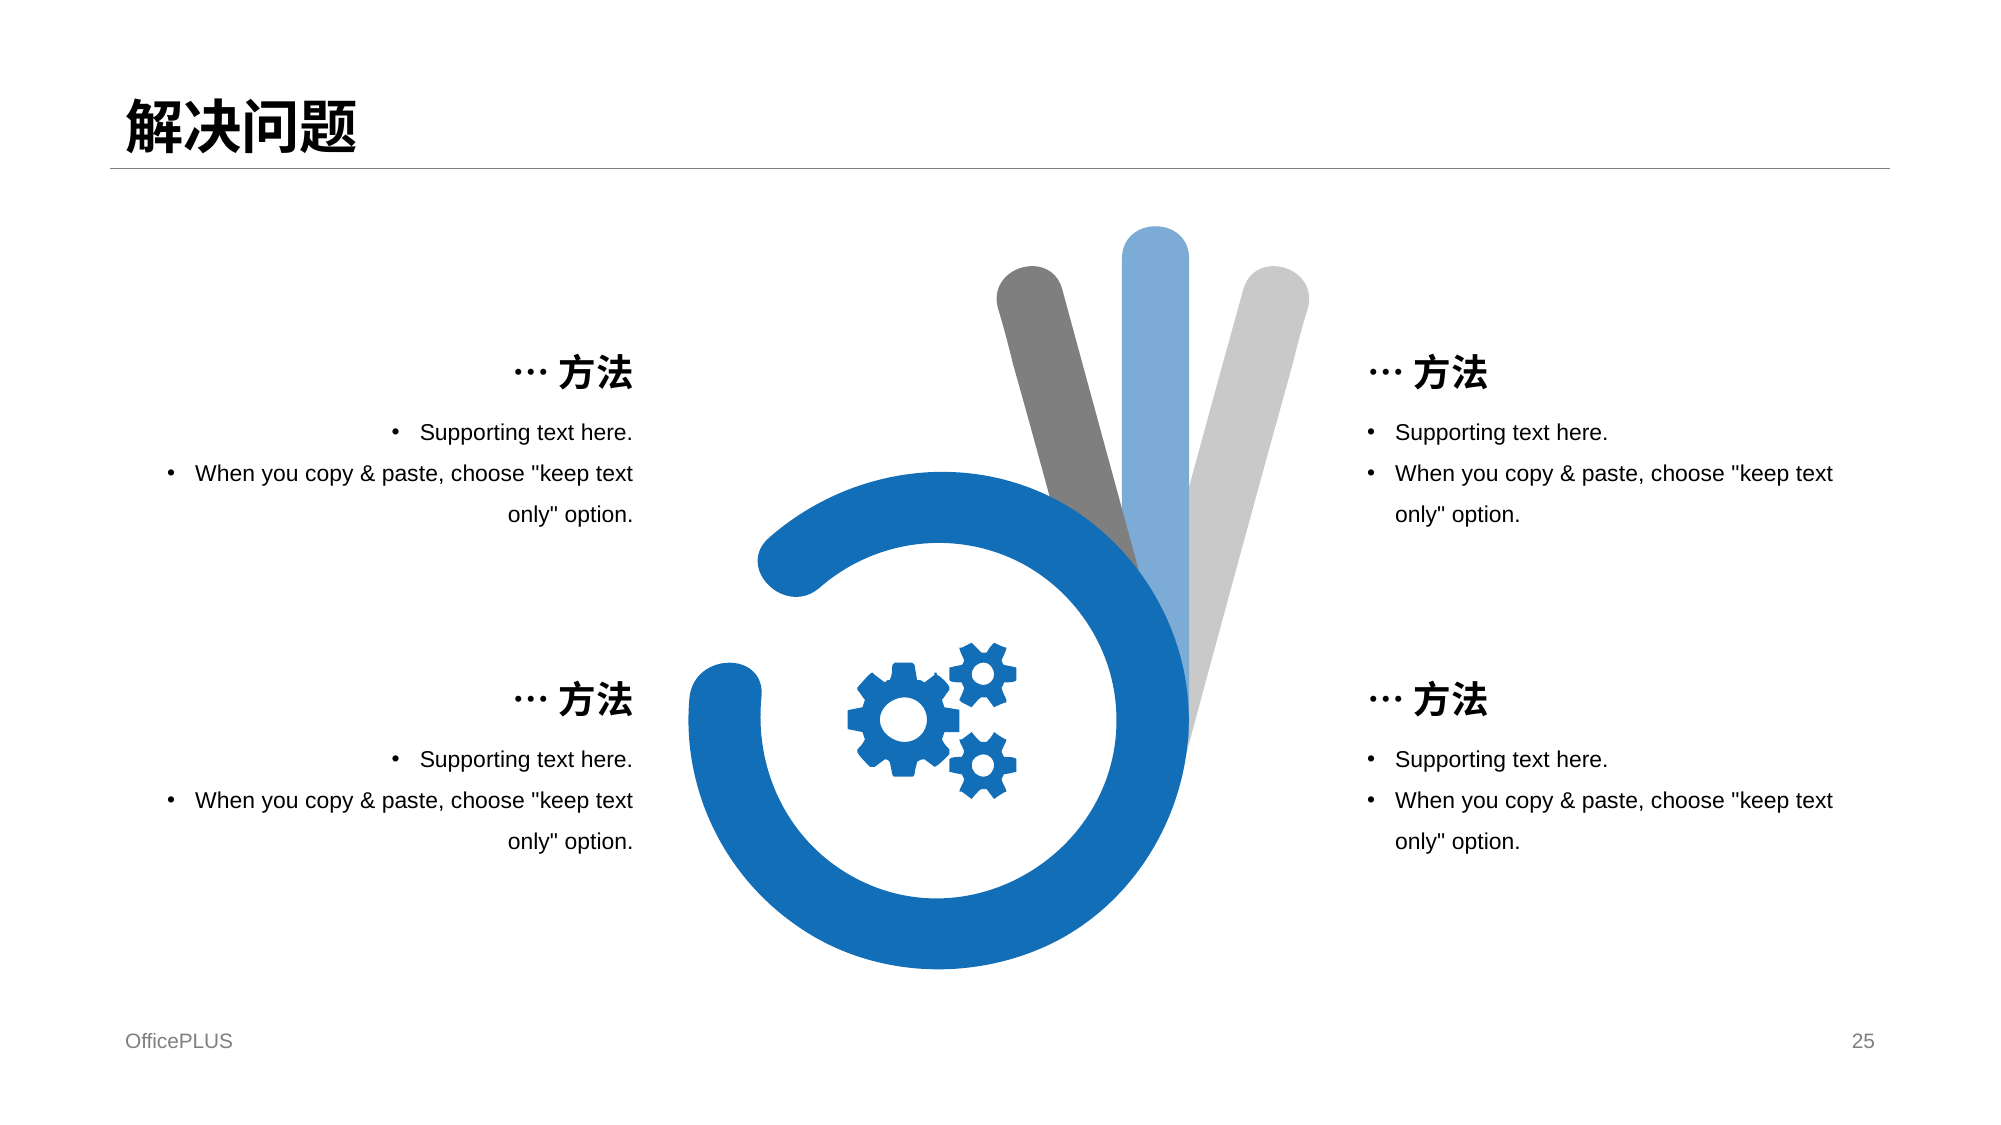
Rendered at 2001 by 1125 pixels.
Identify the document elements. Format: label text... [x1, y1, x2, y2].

slide_number 25 [1412, 1023, 1890, 1058]
title 解决问题 [109, 0, 1890, 169]
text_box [110, 215, 1890, 983]
footer OfficePLUS [109, 1023, 790, 1058]
